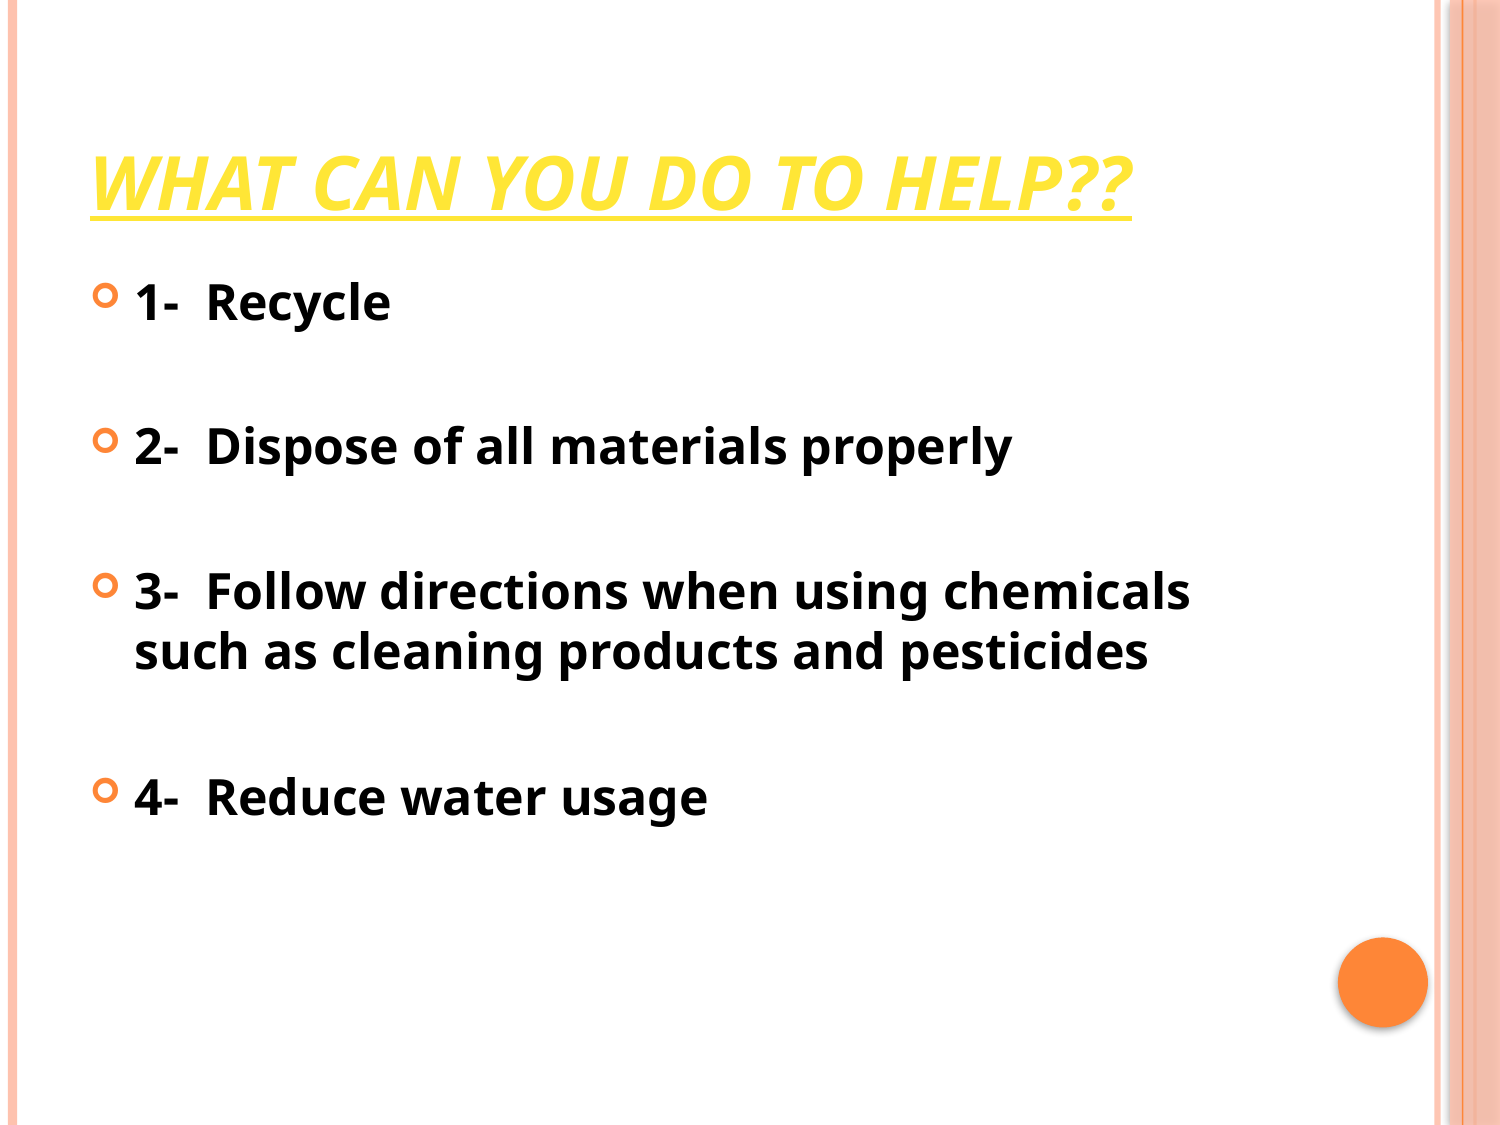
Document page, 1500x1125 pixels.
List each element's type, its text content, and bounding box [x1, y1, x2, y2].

title WHAT CAN YOU DO TO HELP?? [75, 45, 1300, 233]
list 1- Recycle 2- Dispose of all materials properly 3- Follow directions when using chemicals such as cleaning products and pesticides 4- Reduce water usage [75, 262, 1300, 1062]
